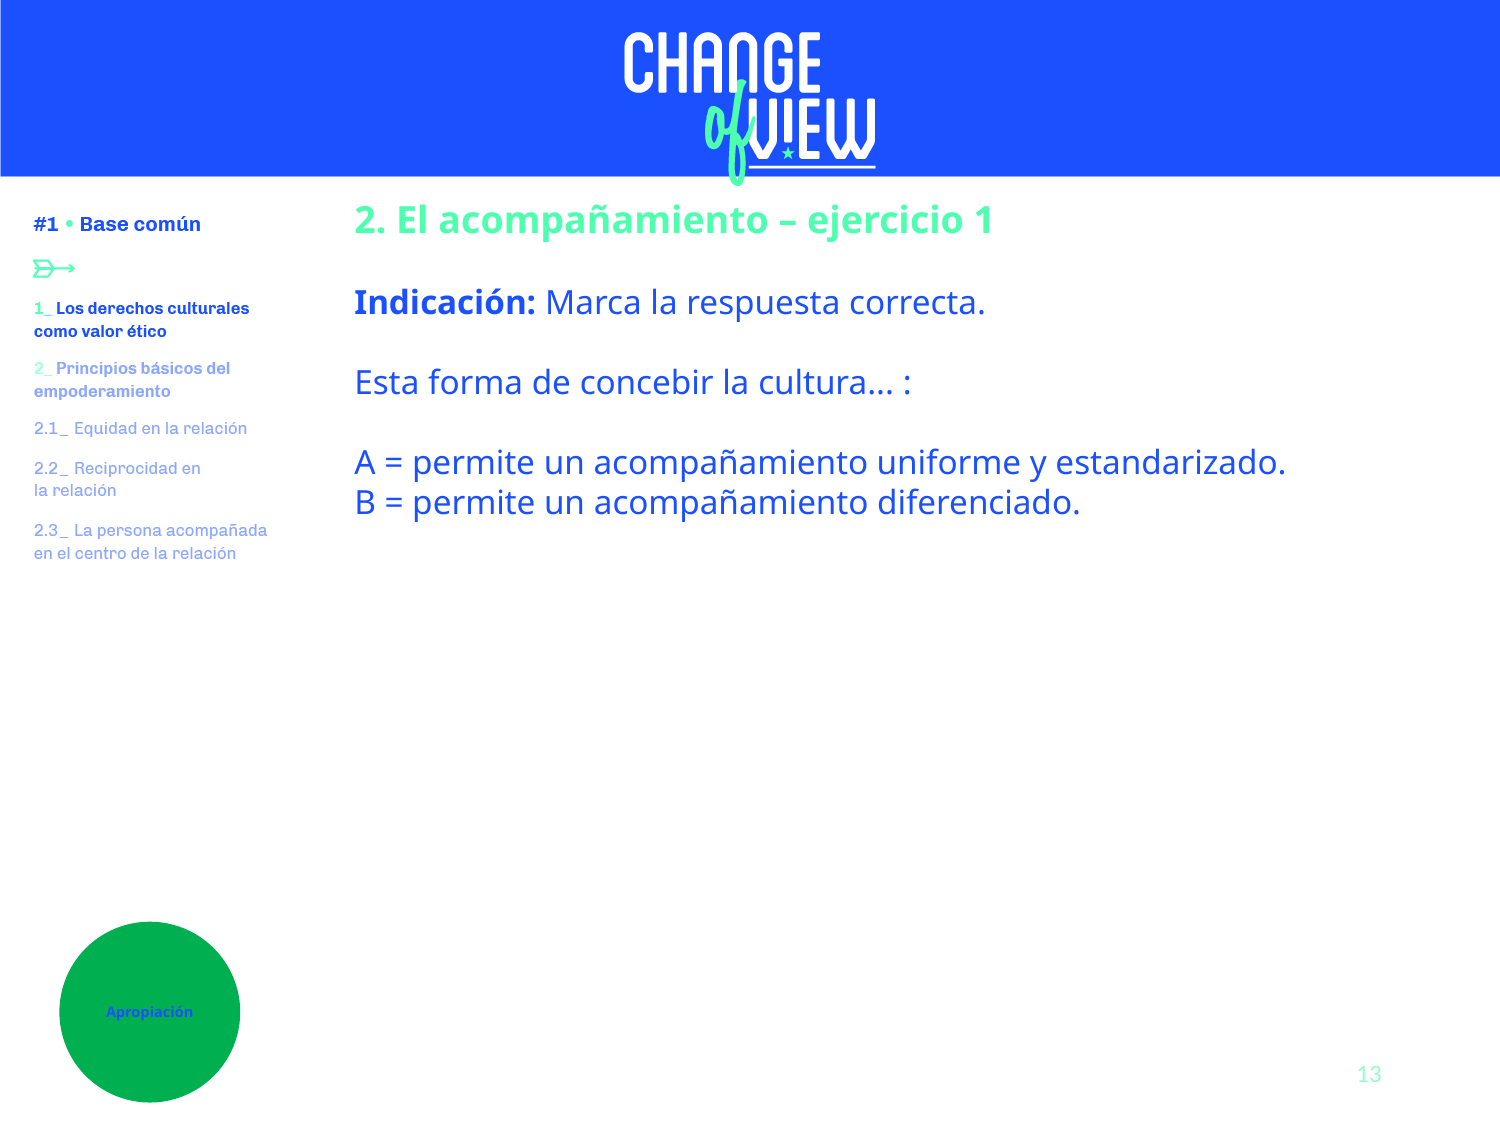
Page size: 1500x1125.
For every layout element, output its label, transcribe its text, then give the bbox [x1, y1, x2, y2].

text_box 2. El acompañamiento – ejercicio 1 Indicación: Marca la respuesta correcta. Esta forma de concebir la cultura... : A = permite un acompañamiento uniforme y estandarizado. B = permite un acompañamiento diferenciado. [339, 189, 1434, 569]
picture [0, 0, 1500, 1125]
slide_number 13 [1059, 1042, 1397, 1103]
text_box Apropiación [58, 920, 242, 1104]
